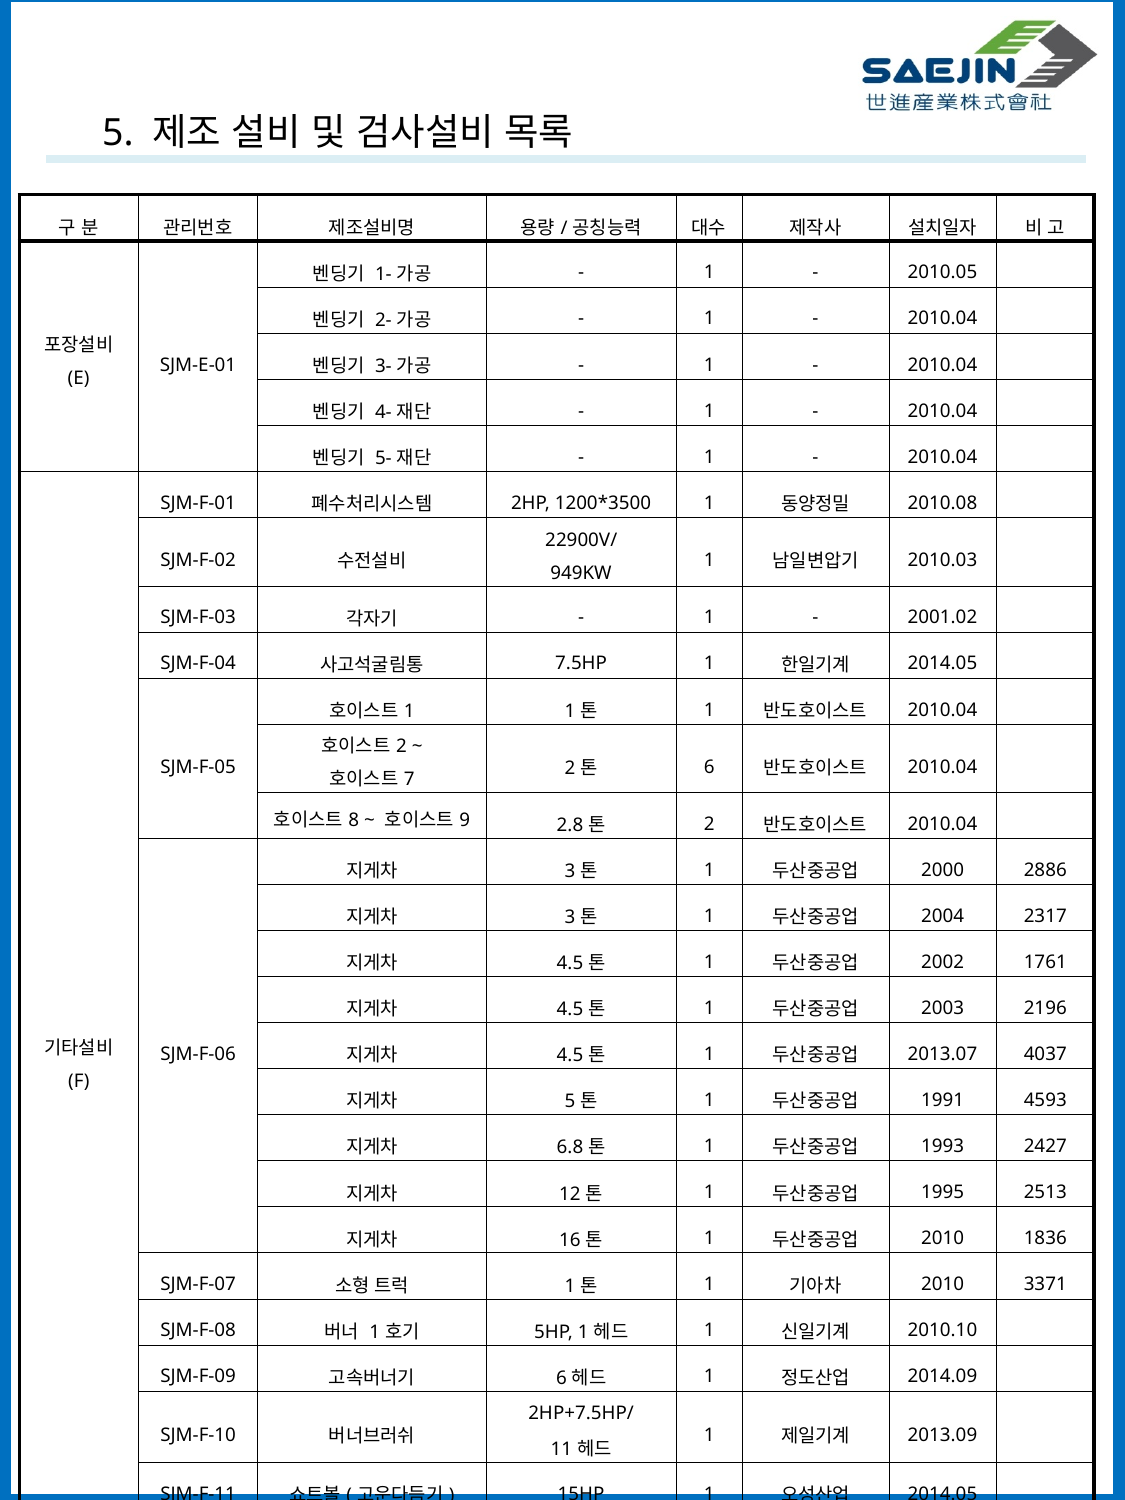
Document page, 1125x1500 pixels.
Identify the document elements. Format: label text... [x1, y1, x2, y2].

table_cell 지게차 [258, 885, 486, 930]
table_cell 고속버너기 [258, 1346, 486, 1391]
table_cell 1 [677, 679, 742, 724]
table_cell 1836 [997, 1207, 1092, 1252]
table_cell 지게차 [258, 1069, 486, 1114]
table_cell 호이스트1 [258, 679, 486, 724]
table_cell 벤딩기 1-가공 [258, 243, 486, 287]
table_cell [997, 380, 1092, 425]
table_cell - [487, 426, 676, 471]
table_cell 두산중공업 [743, 1023, 889, 1068]
table_cell 22900V/ 949KW [487, 518, 676, 586]
table_cell [997, 426, 1092, 471]
table_cell 남일변압기 [743, 518, 889, 586]
table_cell 2010 [890, 1207, 996, 1252]
table_cell SJM-F-06 [139, 839, 257, 1252]
table_cell 두산중공업 [743, 977, 889, 1022]
table_cell 2010.04 [890, 679, 996, 724]
table_cell 6 [677, 725, 742, 792]
table_cell - [743, 426, 889, 471]
table_cell 2014.05 [890, 633, 996, 678]
table_cell 1톤 [487, 1253, 676, 1299]
table_cell 1993 [890, 1115, 996, 1160]
table_cell 3톤 [487, 885, 676, 930]
table_cell 두산중공업 [743, 1161, 889, 1206]
table_cell 벤딩기 4-재단 [258, 380, 486, 425]
table_cell 2427 [997, 1115, 1092, 1160]
table_cell 2톤 [487, 725, 676, 792]
table_cell 2 [677, 793, 742, 838]
table_cell 2013.09 [890, 1392, 996, 1462]
table_cell 2196 [997, 977, 1092, 1022]
table_cell 1 [677, 380, 742, 425]
table_cell [997, 472, 1092, 517]
table_cell SJM-F-08 [139, 1300, 257, 1345]
table_cell - [487, 334, 676, 379]
table_cell - [743, 380, 889, 425]
table_cell 반도호이스트 [743, 725, 889, 792]
table_cell 1 [677, 1253, 742, 1299]
table_cell 두산중공업 [743, 885, 889, 930]
table_cell 1 [677, 1300, 742, 1345]
table_cell 호이스트2 ~ 호이스트7 [258, 725, 486, 792]
table_cell 1 [677, 1463, 742, 1500]
table_cell 2010.04 [890, 288, 996, 333]
table_cell [997, 1463, 1092, 1500]
table_cell - [487, 587, 676, 632]
table_cell 2010.04 [890, 426, 996, 471]
text_box [0, 0, 1125, 75]
table_cell 2HP+7.5HP/ 11헤드 [487, 1392, 676, 1462]
table_cell 두산중공업 [743, 931, 889, 976]
table_cell 신일기계 [743, 1300, 889, 1345]
table_cell 지게차 [258, 1023, 486, 1068]
table_cell 1 [677, 931, 742, 976]
table_cell 1 [677, 1069, 742, 1114]
table_cell 6.8톤 [487, 1115, 676, 1160]
table_cell 제일기계 [743, 1392, 889, 1462]
table_cell 2010.08 [890, 472, 996, 517]
table_cell 버너브러쉬 [258, 1392, 486, 1462]
table_cell 1761 [997, 931, 1092, 976]
table_cell 1995 [890, 1161, 996, 1206]
table_cell 2513 [997, 1161, 1092, 1206]
table_cell 2014.05 [890, 1463, 996, 1500]
table_cell 1 [677, 1392, 742, 1462]
table_cell 1991 [890, 1069, 996, 1114]
table_cell 쇼트볼(고운다듬기) [258, 1463, 486, 1500]
table_cell 4593 [997, 1069, 1092, 1114]
table_cell 2000 [890, 839, 996, 884]
table_cell 1 [677, 1161, 742, 1206]
table_header 관리번호 [139, 196, 257, 239]
table_cell - [487, 380, 676, 425]
table_header 설치일자 [890, 196, 996, 239]
table_cell 두산중공업 [743, 1069, 889, 1114]
table_cell 16톤 [487, 1207, 676, 1252]
table_cell [997, 679, 1092, 724]
table_cell [997, 725, 1092, 792]
table_cell 5톤 [487, 1069, 676, 1114]
table_cell 4.5톤 [487, 1023, 676, 1068]
table_cell [997, 1392, 1092, 1462]
table_cell 1 [677, 885, 742, 930]
table_cell 2010.04 [890, 380, 996, 425]
table_cell SJM-F-10 [139, 1392, 257, 1462]
table_cell 반도호이스트 [743, 793, 889, 838]
table_cell 1 [677, 472, 742, 517]
table_cell 2014.09 [890, 1346, 996, 1391]
table_cell 지게차 [258, 1207, 486, 1252]
table_cell 2.8톤 [487, 793, 676, 838]
table_cell 벤딩기 3-가공 [258, 334, 486, 379]
table_cell 2010.03 [890, 518, 996, 586]
table_cell 호이스트8 ~ 호이스트9 [258, 793, 486, 838]
table_header 대수 [677, 196, 742, 239]
table_cell 벤딩기 2-가공 [258, 288, 486, 333]
table_cell 2010.05 [890, 243, 996, 287]
table_header 용량/공칭능력 [487, 196, 676, 239]
table_cell [997, 633, 1092, 678]
table_cell - [487, 288, 676, 333]
picture [847, 16, 1108, 119]
table_cell [997, 243, 1092, 287]
table_cell 1 [677, 1346, 742, 1391]
table_cell 1 [677, 1207, 742, 1252]
table_cell 1 [677, 518, 742, 586]
table_cell 지게차 [258, 839, 486, 884]
table_cell 1 [677, 426, 742, 471]
table_cell [997, 1300, 1092, 1345]
table_cell 소형 트럭 [258, 1253, 486, 1299]
table_cell [997, 334, 1092, 379]
table_cell 2010.10 [890, 1300, 996, 1345]
table_cell 1 [677, 334, 742, 379]
table_cell - [743, 243, 889, 287]
table_cell 벤딩기 5-재단 [258, 426, 486, 471]
text_box [3, 75, 1121, 1500]
table_cell 지게차 [258, 1161, 486, 1206]
table_cell SJM-F-07 [139, 1253, 257, 1299]
table_cell 1톤 [487, 679, 676, 724]
table_cell 2002 [890, 931, 996, 976]
table_cell 1 [677, 1115, 742, 1160]
table_cell [997, 1346, 1092, 1391]
table_cell [997, 587, 1092, 632]
table_cell SJM-F-11 [139, 1463, 257, 1500]
table_cell 4037 [997, 1023, 1092, 1068]
table_cell 2886 [997, 839, 1092, 884]
table_cell 7.5HP [487, 633, 676, 678]
table_cell 지게차 [258, 1115, 486, 1160]
table_cell 반도호이스트 [743, 679, 889, 724]
table_header 제조설비명 [258, 196, 486, 239]
table_cell 1 [677, 633, 742, 678]
table_cell SJM-E-01 [139, 243, 257, 471]
table_cell 버너 1호기 [258, 1300, 486, 1345]
table_cell 정도산업 [743, 1346, 889, 1391]
table_cell 2010.04 [890, 334, 996, 379]
table_cell 2013.07 [890, 1023, 996, 1068]
table_cell 기타설비 (F) [21, 472, 138, 1500]
table_cell 사고석굴림통 [258, 633, 486, 678]
table_cell 폐수처리시스템 [258, 472, 486, 517]
table_cell 2010.04 [890, 793, 996, 838]
table_cell [997, 518, 1092, 586]
table_cell 3톤 [487, 839, 676, 884]
table_cell 지게차 [258, 931, 486, 976]
table_header 제작사 [743, 196, 889, 239]
table_cell [997, 288, 1092, 333]
table_cell 각자기 [258, 587, 486, 632]
table_cell 2010.04 [890, 725, 996, 792]
table_cell 포장설비 (E) [21, 243, 138, 471]
table_cell 1 [677, 839, 742, 884]
table_cell 2HP, 1200*3500 [487, 472, 676, 517]
table_cell SJM-F-05 [139, 679, 257, 838]
table_cell 수전설비 [258, 518, 486, 586]
table_cell 2001.02 [890, 587, 996, 632]
table_cell SJM-F-09 [139, 1346, 257, 1391]
table_cell 두산중공업 [743, 839, 889, 884]
table_cell 1 [677, 288, 742, 333]
table_cell 2317 [997, 885, 1092, 930]
table_header 비 고 [997, 196, 1092, 239]
table_cell 2004 [890, 885, 996, 930]
table_cell 1 [677, 1023, 742, 1068]
table_cell 6헤드 [487, 1346, 676, 1391]
text_box 5. 제조 설비 및 검사설비 목록 [87, 100, 589, 158]
table_cell 2003 [890, 977, 996, 1022]
table_cell 두산중공업 [743, 1115, 889, 1160]
table_cell 지게차 [258, 977, 486, 1022]
table_cell 기아차 [743, 1253, 889, 1299]
table_cell [997, 793, 1092, 838]
table_cell 1 [677, 977, 742, 1022]
table_cell - [487, 243, 676, 287]
table_cell 한일기계 [743, 633, 889, 678]
table_cell 동양정밀 [743, 472, 889, 517]
table_cell 12톤 [487, 1161, 676, 1206]
table_cell 5HP, 1헤드 [487, 1300, 676, 1345]
table_cell SJM-F-02 [139, 518, 257, 586]
table_cell - [743, 587, 889, 632]
table_cell SJM-F-01 [139, 472, 257, 517]
table_cell 15HP [487, 1463, 676, 1500]
table_cell 두산중공업 [743, 1207, 889, 1252]
table_cell 오성산업 [743, 1463, 889, 1500]
table_cell 4.5톤 [487, 931, 676, 976]
table_cell 1 [677, 587, 742, 632]
table_cell 1 [677, 243, 742, 287]
table_cell 2010 [890, 1253, 996, 1299]
table_cell - [743, 334, 889, 379]
table_header 구 분 [21, 196, 138, 239]
table_cell 4.5톤 [487, 977, 676, 1022]
table_cell SJM-F-04 [139, 633, 257, 678]
table_cell 3371 [997, 1253, 1092, 1299]
table_cell SJM-F-03 [139, 587, 257, 632]
table_cell - [743, 288, 889, 333]
